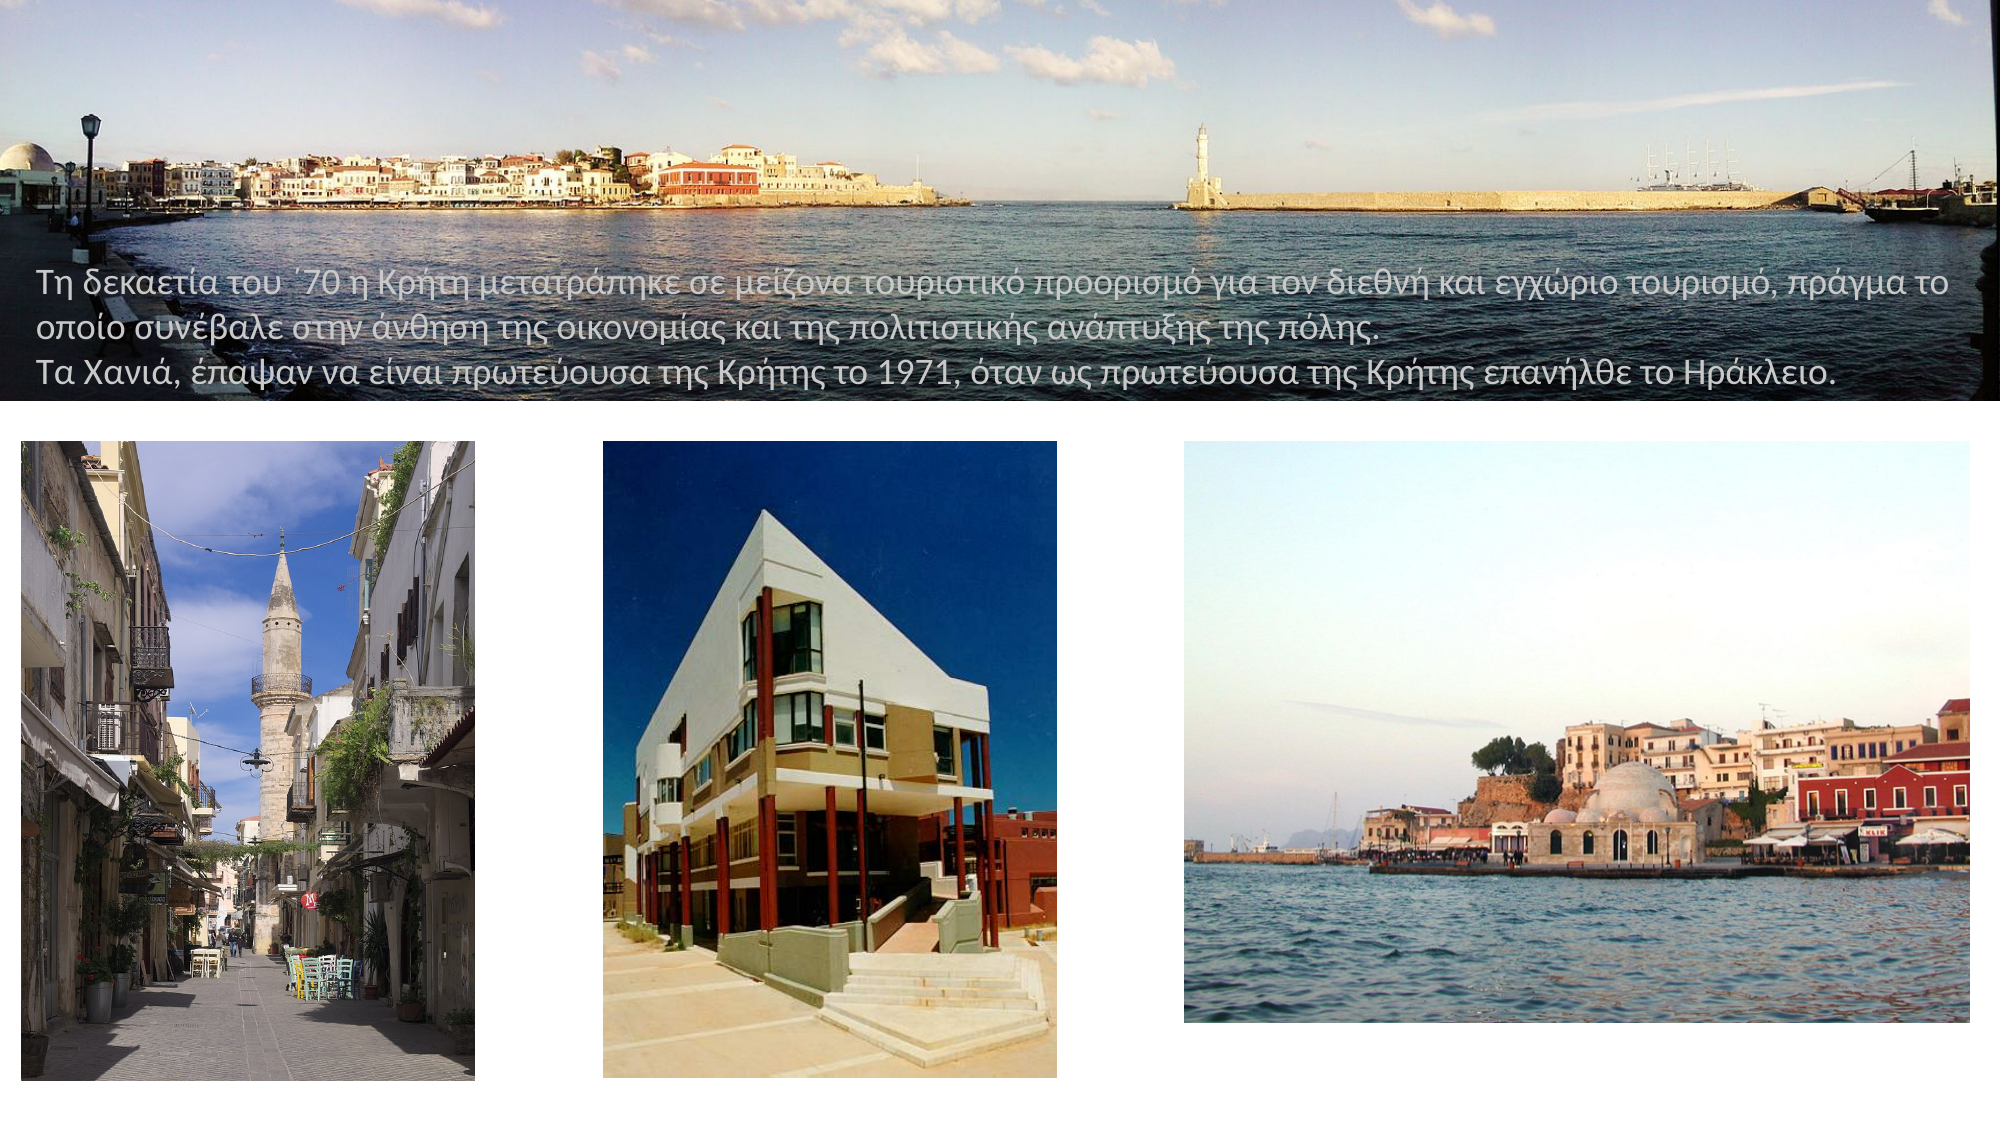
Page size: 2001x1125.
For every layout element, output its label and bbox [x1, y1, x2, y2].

picture [0, 0, 2000, 402]
picture [602, 441, 1057, 1078]
picture [20, 441, 475, 1081]
picture [1184, 441, 1970, 1023]
